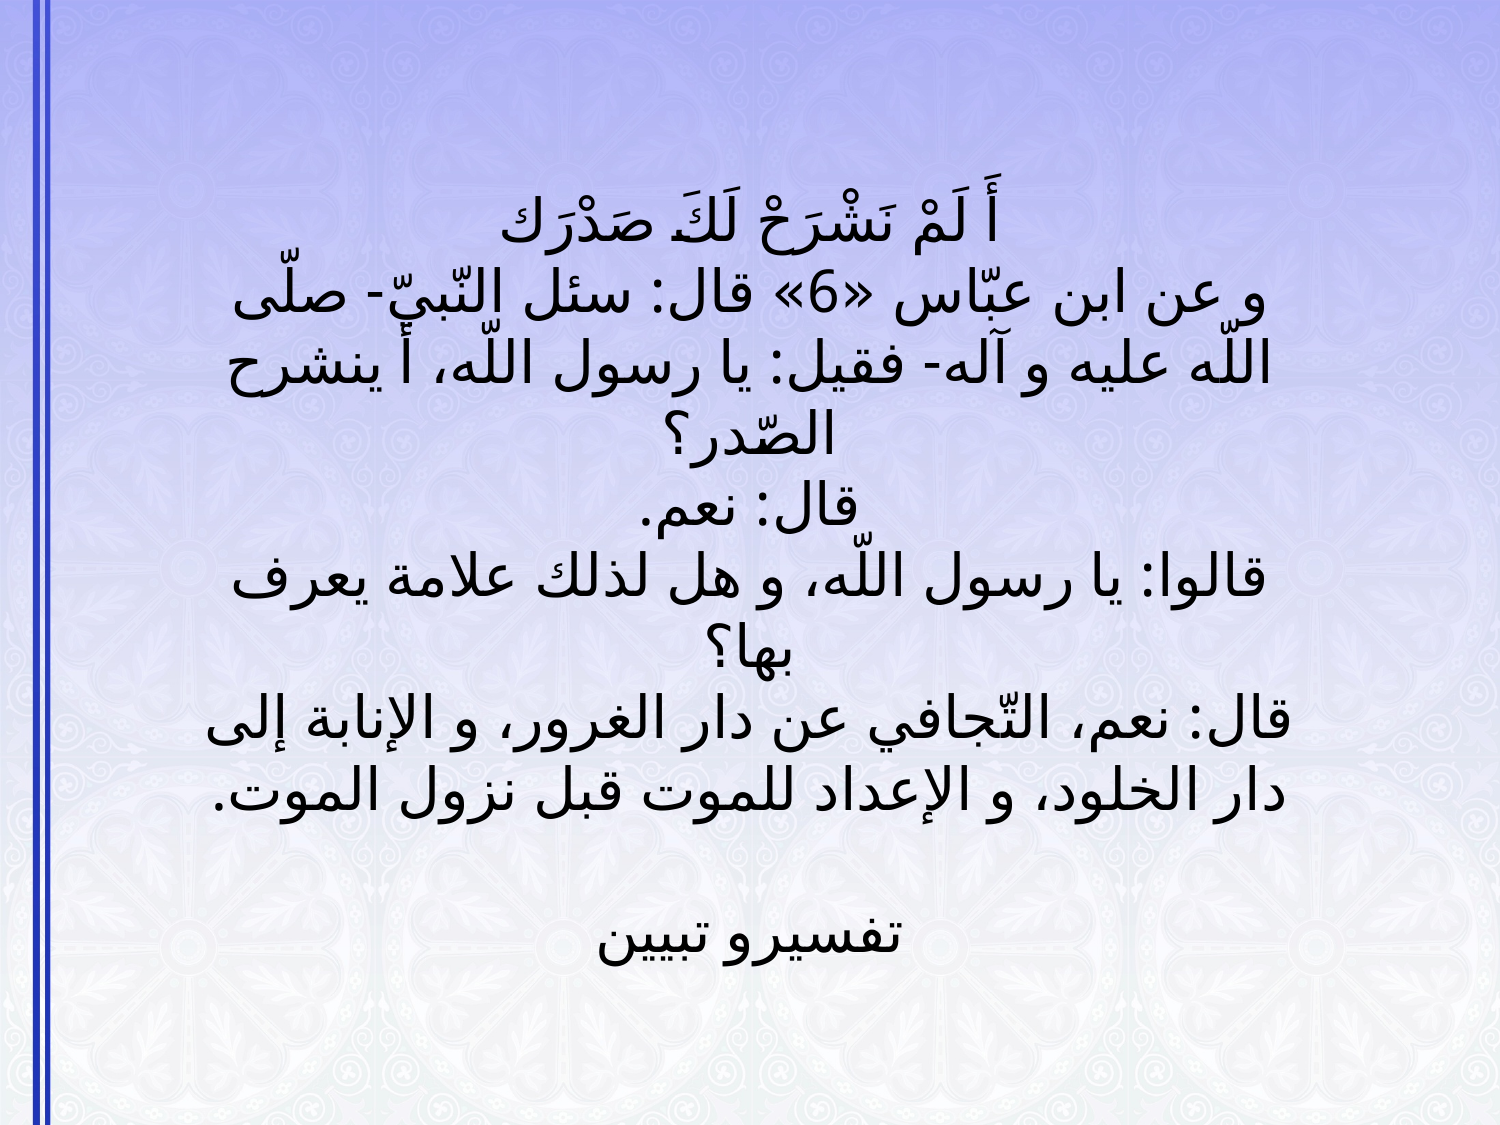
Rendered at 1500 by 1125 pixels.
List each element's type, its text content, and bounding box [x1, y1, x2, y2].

title أَ لَمْ نَشْرَحْ لَكَ صَدْرَك‏ و عن ابن عبّاس‏ «6» قال: سئل النّبيّ- صلّى اللّه عليه و آله- فقيل: يا رسول اللّه، أ ينشرح الصّدر؟ قال: نعم. قالوا: يا رسول اللّه، و هل لذلك علامة يعرف بها؟ قال: نعم، التّجافي عن دار الغرور، و الإنابة إلى دار الخلود، و الإعداد للموت قبل نزول الموت‏. تفسیرو تبیین [174, 174, 1325, 1059]
picture [0, 0, 1500, 1125]
